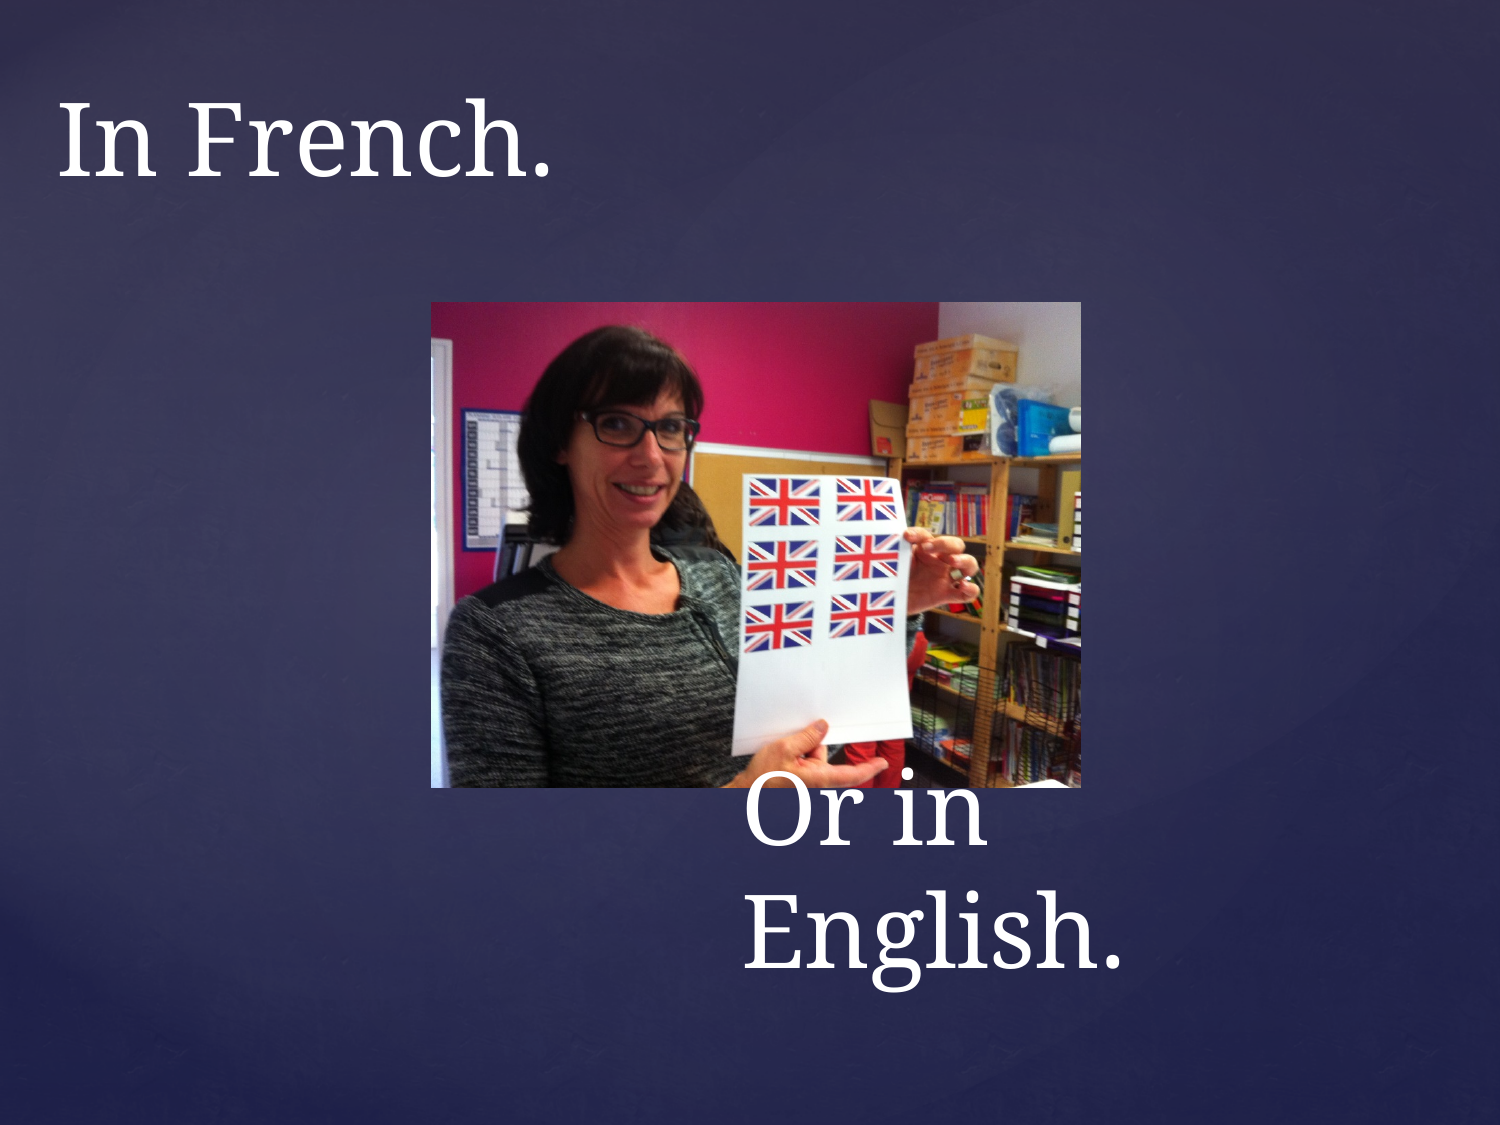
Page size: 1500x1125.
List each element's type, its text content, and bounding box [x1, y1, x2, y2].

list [430, 302, 1082, 789]
title In French. [41, 54, 1279, 205]
text_box Or in English. [726, 845, 1412, 996]
